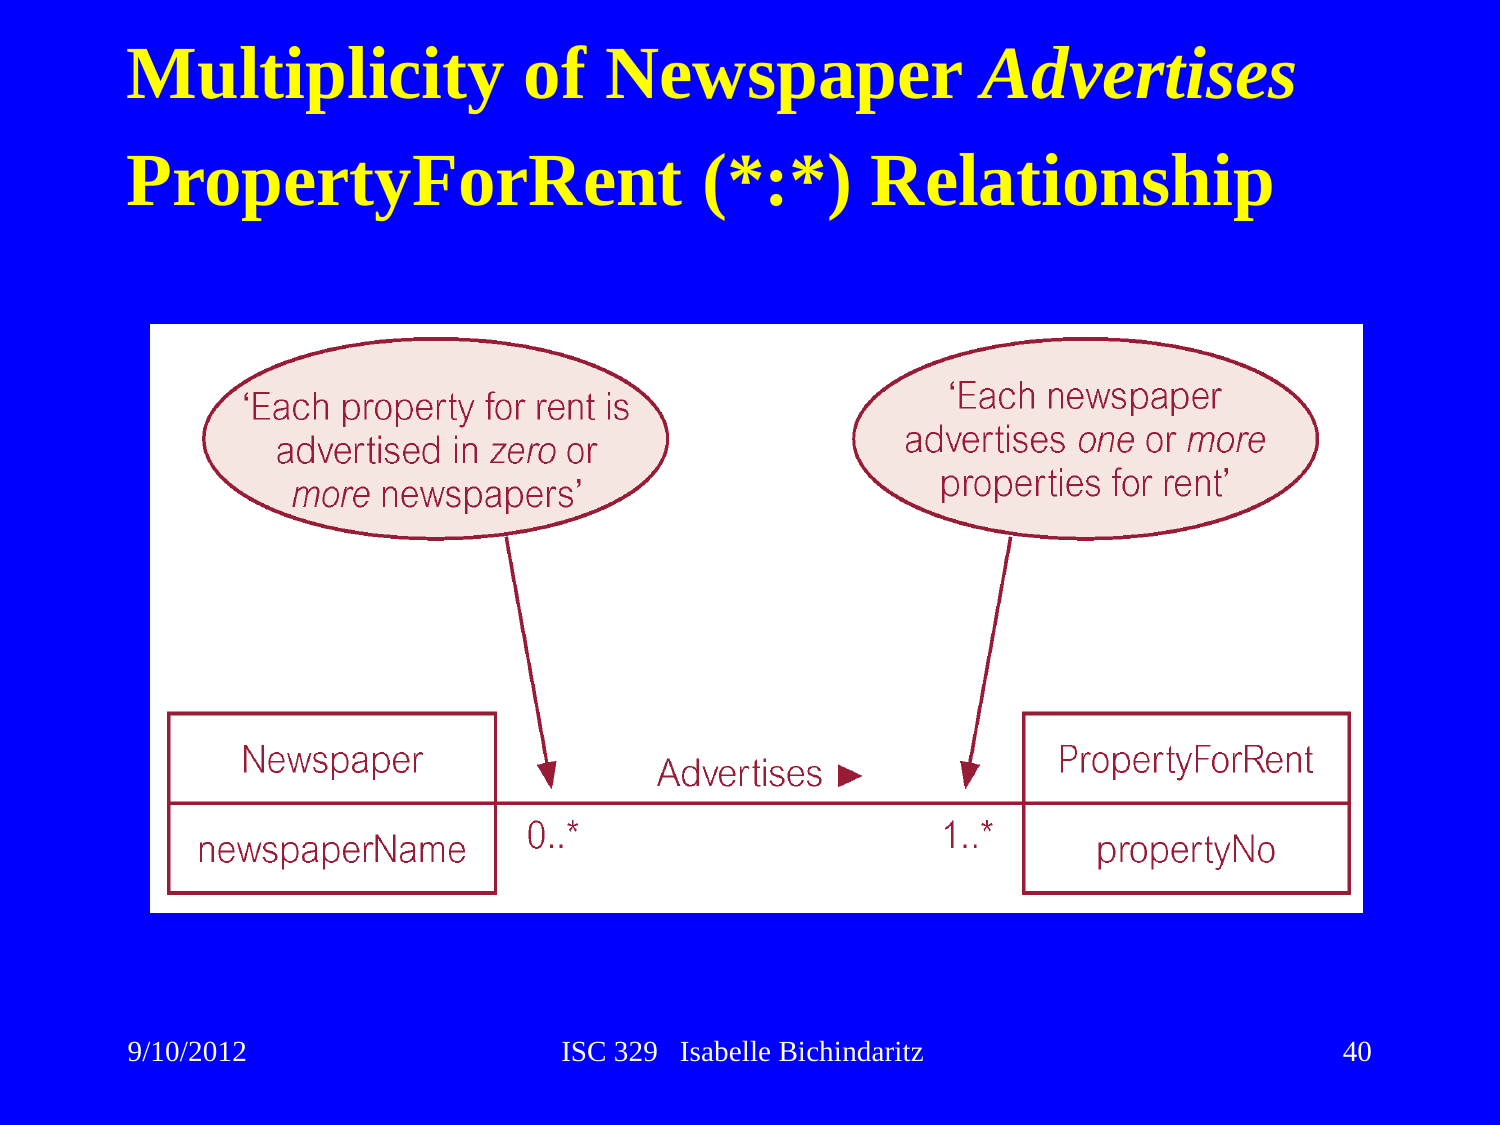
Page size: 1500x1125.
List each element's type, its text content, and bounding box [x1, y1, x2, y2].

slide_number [112, 1024, 426, 1101]
picture [149, 324, 1363, 913]
title Multiplicity of Newspaper Advertises PropertyForRent (*:*) Relationship [74, 49, 1351, 232]
slide_number 40 [1074, 1024, 1388, 1101]
footer ISC 329 Isabelle Bichindaritz [512, 1024, 988, 1101]
